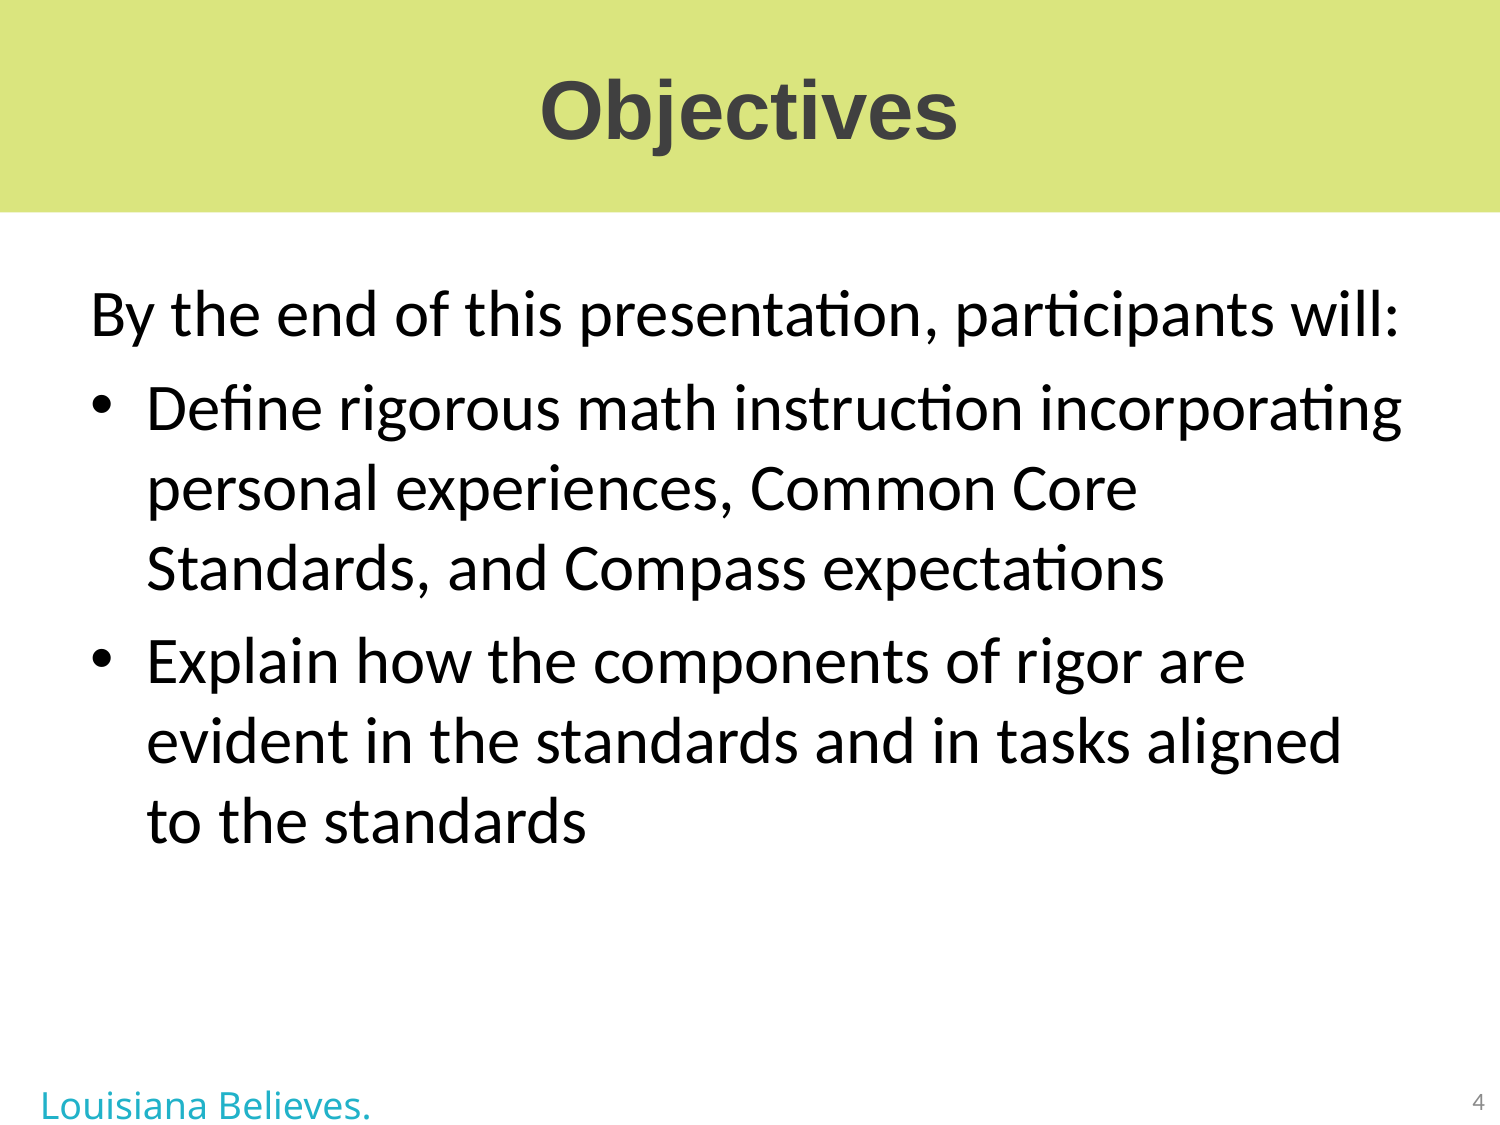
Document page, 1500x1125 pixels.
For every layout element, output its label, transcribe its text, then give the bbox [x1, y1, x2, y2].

title Objectives [0, 0, 1500, 213]
list By the end of this presentation, participants will: Define rigorous math instruction incorporating personal experiences, Common Core Standards, and Compass expectations Explain how the components of rigor are evident in the standards and in tasks aligned to the standards [75, 262, 1425, 1025]
footer Louisiana Believes. [24, 1074, 500, 1125]
slide_number 4 [1149, 1074, 1500, 1125]
